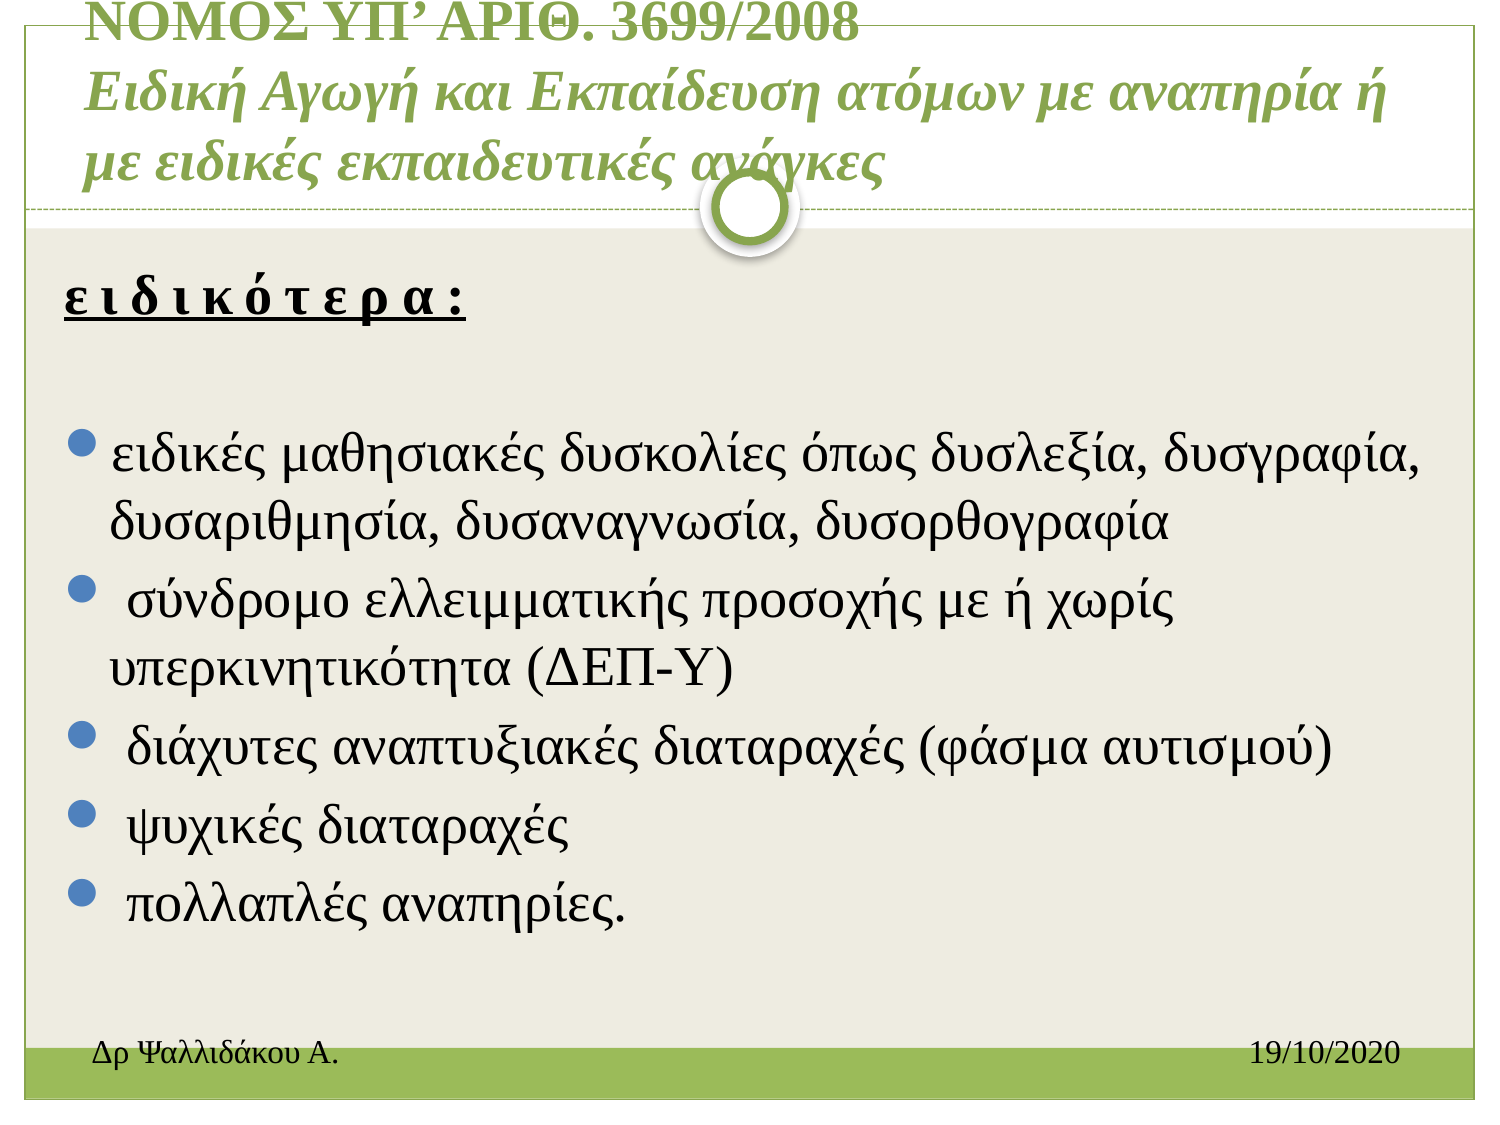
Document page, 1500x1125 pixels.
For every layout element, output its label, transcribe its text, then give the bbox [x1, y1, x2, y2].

text_box Δρ Ψαλλιδάκου Α. 19/10/2020 [76, 1023, 1424, 1078]
list ειδικότερα: ειδικές μαθησιακές δυσκολίες όπως δυσλεξία, δυσγραφία, δυσαριθμησία, δυσαναγνωσία, δυσορθογραφία σύνδρομο ελλειμματικής προσοχής με ή χωρίς υπερκινητικότητα (ΔΕΠ-Υ) διάχυτες αναπτυξιακές διαταραχές (φάσμα αυτισμού) ψυχικές διαταραχές πολλαπλές αναπηρίες. [49, 250, 1445, 1001]
title ΝΟΜΟΣ ΥΠ’ ΑΡΙΘ. 3699/2008 Ειδική Αγωγή και Εκπαίδευση ατόμων με αναπηρία ή με ειδικές εκπαιδευτικές ανάγκες [70, 152, 1421, 250]
